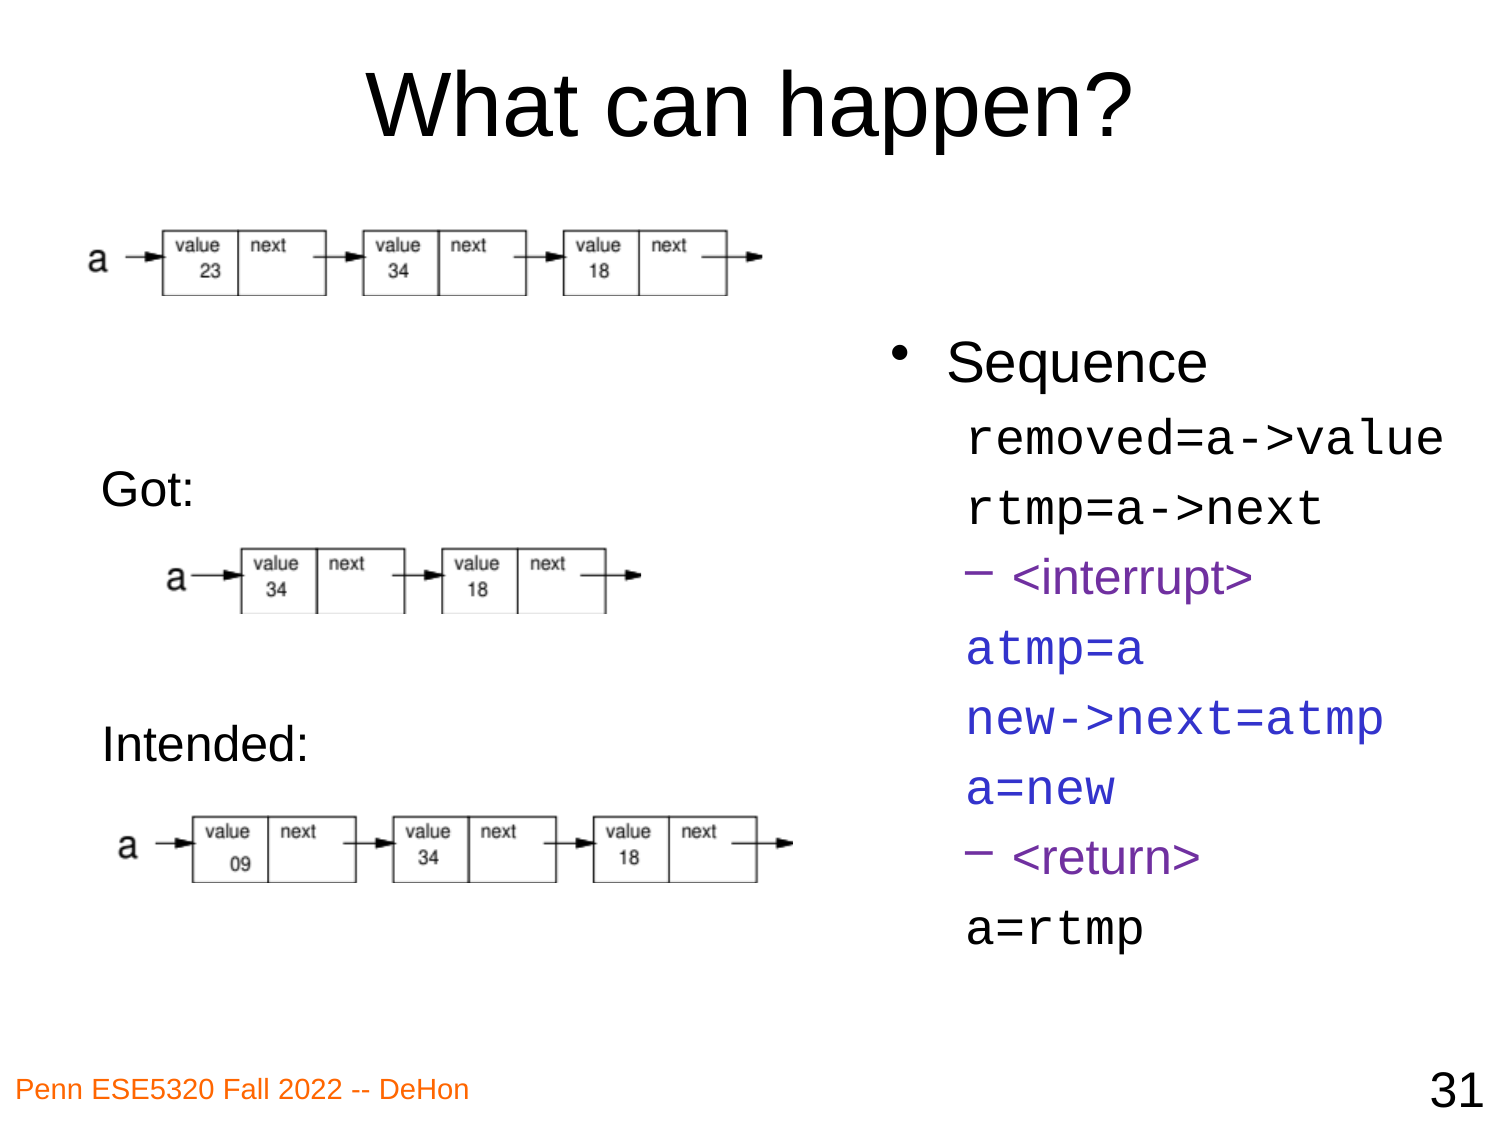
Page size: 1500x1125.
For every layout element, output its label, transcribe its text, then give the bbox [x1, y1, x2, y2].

list Sequence removed=a->value rtmp=a->next <interrupt> atmp=a new->next=atmp a=new <return> a=rtmp [874, 316, 1500, 992]
slide_number 31 [1187, 1049, 1500, 1125]
picture [115, 815, 794, 883]
picture [85, 228, 763, 297]
slide_number Penn ESE5320 Fall 2022 -- DeHon [0, 1062, 576, 1125]
picture [163, 547, 642, 615]
text_box Got: [85, 448, 211, 524]
text_box Intended: [86, 704, 325, 779]
title What can happen? [112, 5, 1388, 194]
